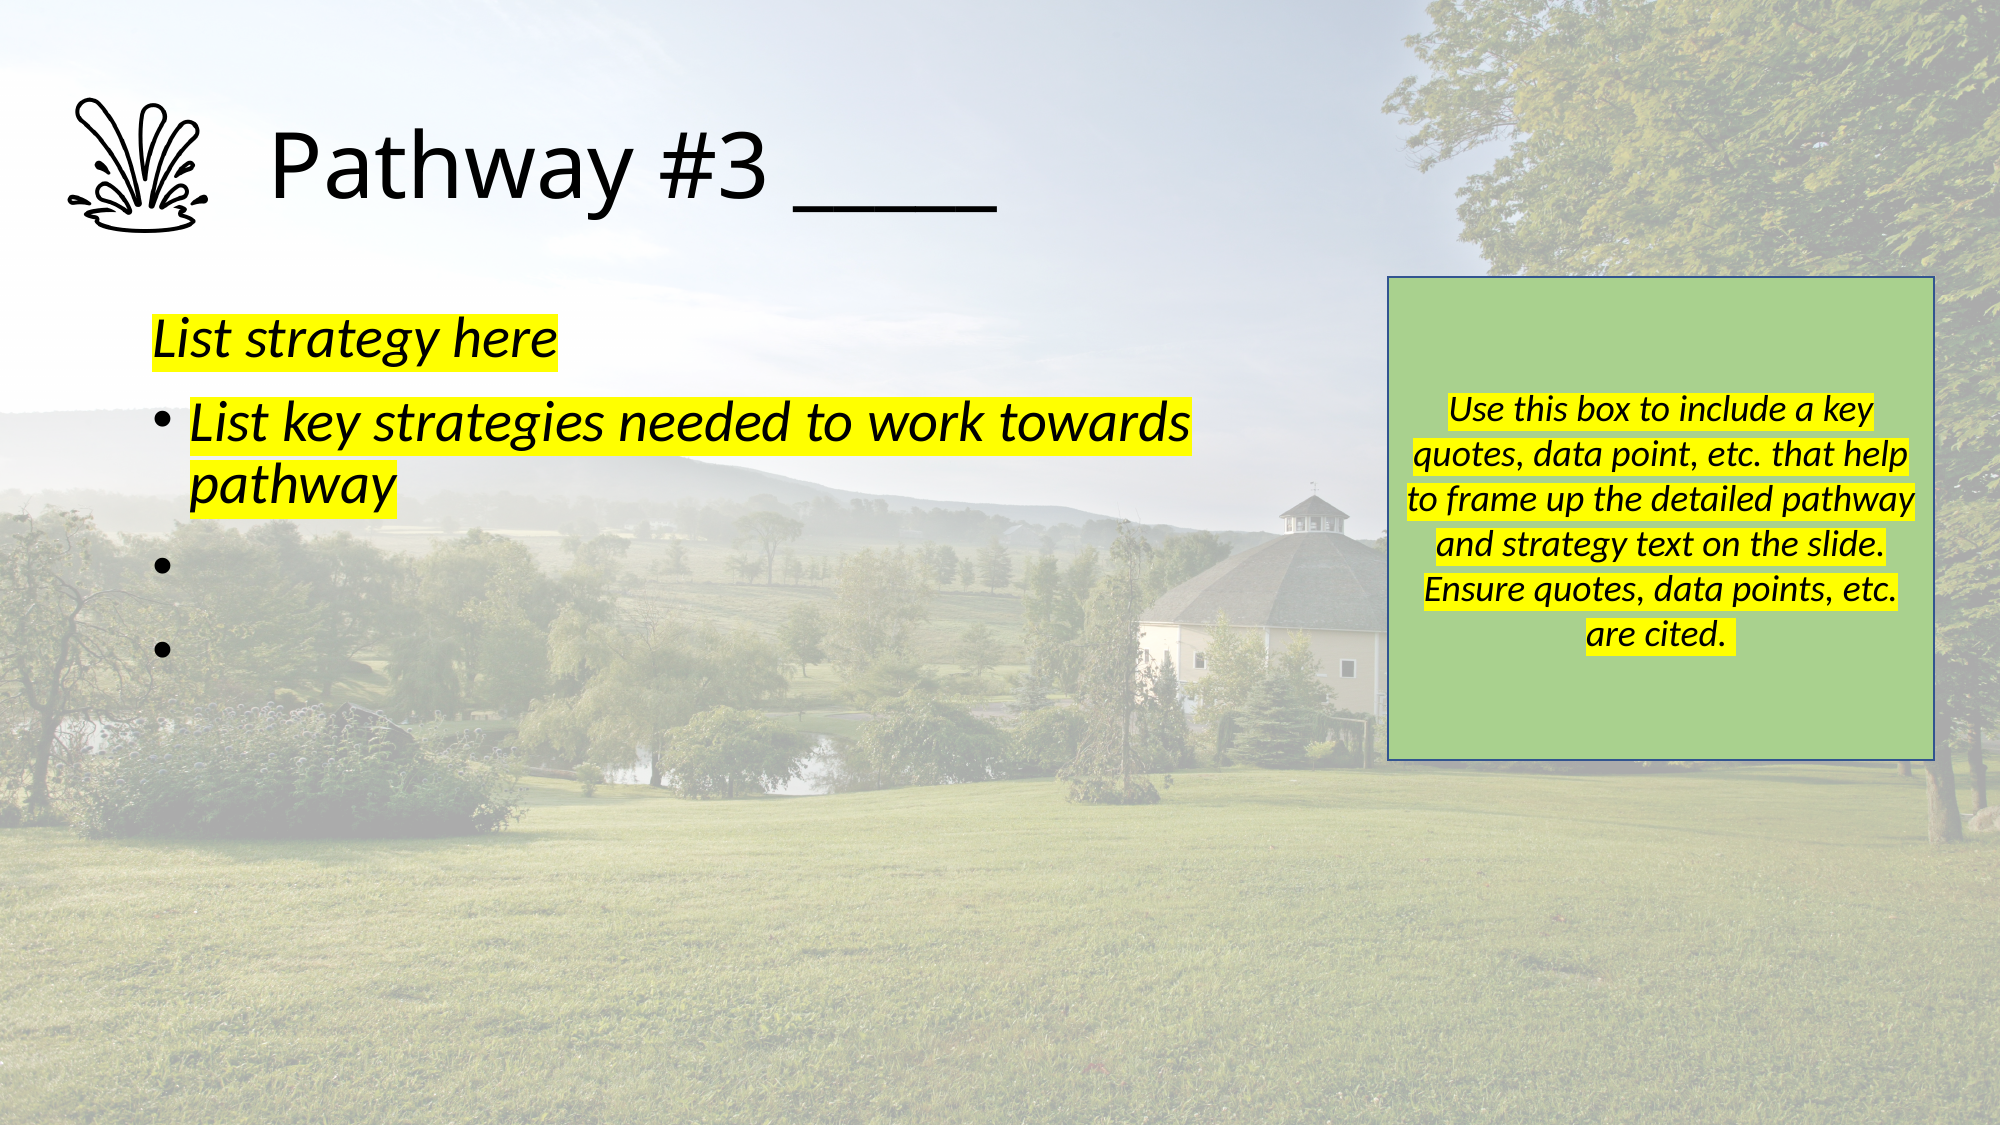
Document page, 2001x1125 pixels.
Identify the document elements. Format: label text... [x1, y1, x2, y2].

list List strategy here List key strategies needed to work towards pathway [137, 299, 1320, 1014]
text_box Use this box to include a key quotes, data point, etc. that help to frame up the detailed pathway and strategy text on the slide. Ensure quotes, data points, etc. are cited. [1387, 276, 1935, 761]
title Pathway #3 _____ [252, 59, 1863, 278]
picture [38, 69, 237, 268]
